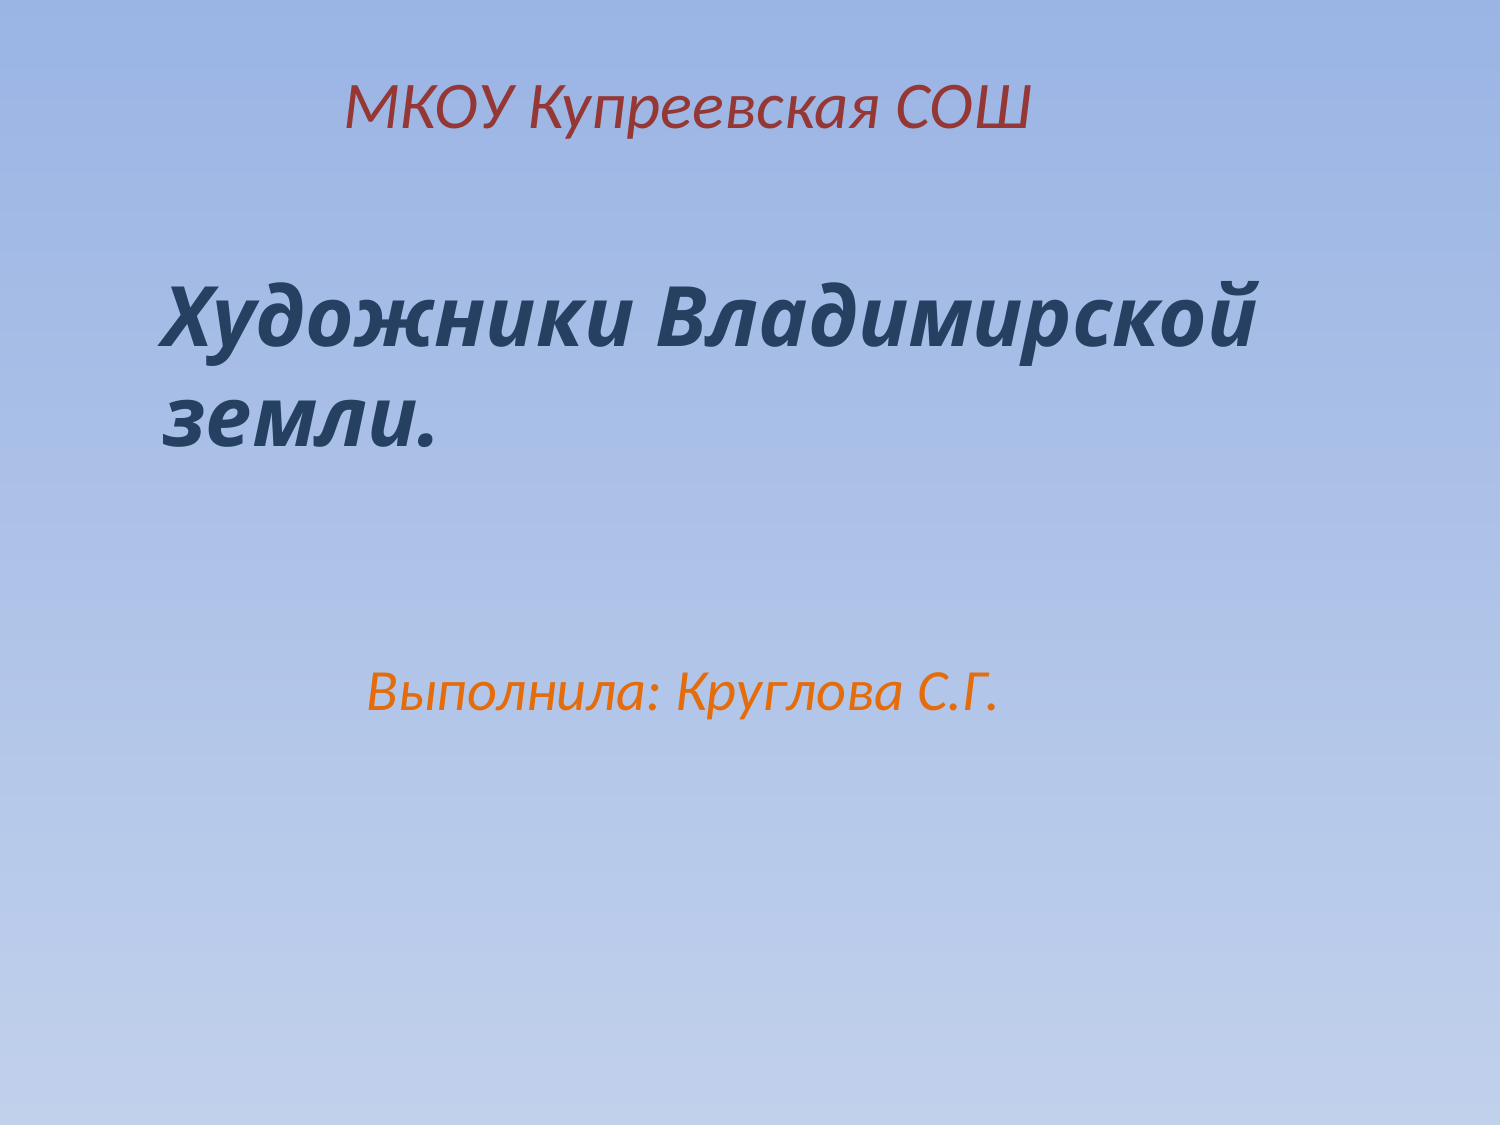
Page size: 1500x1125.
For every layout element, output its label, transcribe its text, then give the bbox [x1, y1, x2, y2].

text_box Художники Владимирской земли. [147, 255, 1329, 470]
text_box МКОУ Купреевская СОШ [328, 54, 1048, 150]
text_box Выполнила: Круглова С.Г. [351, 645, 1016, 730]
